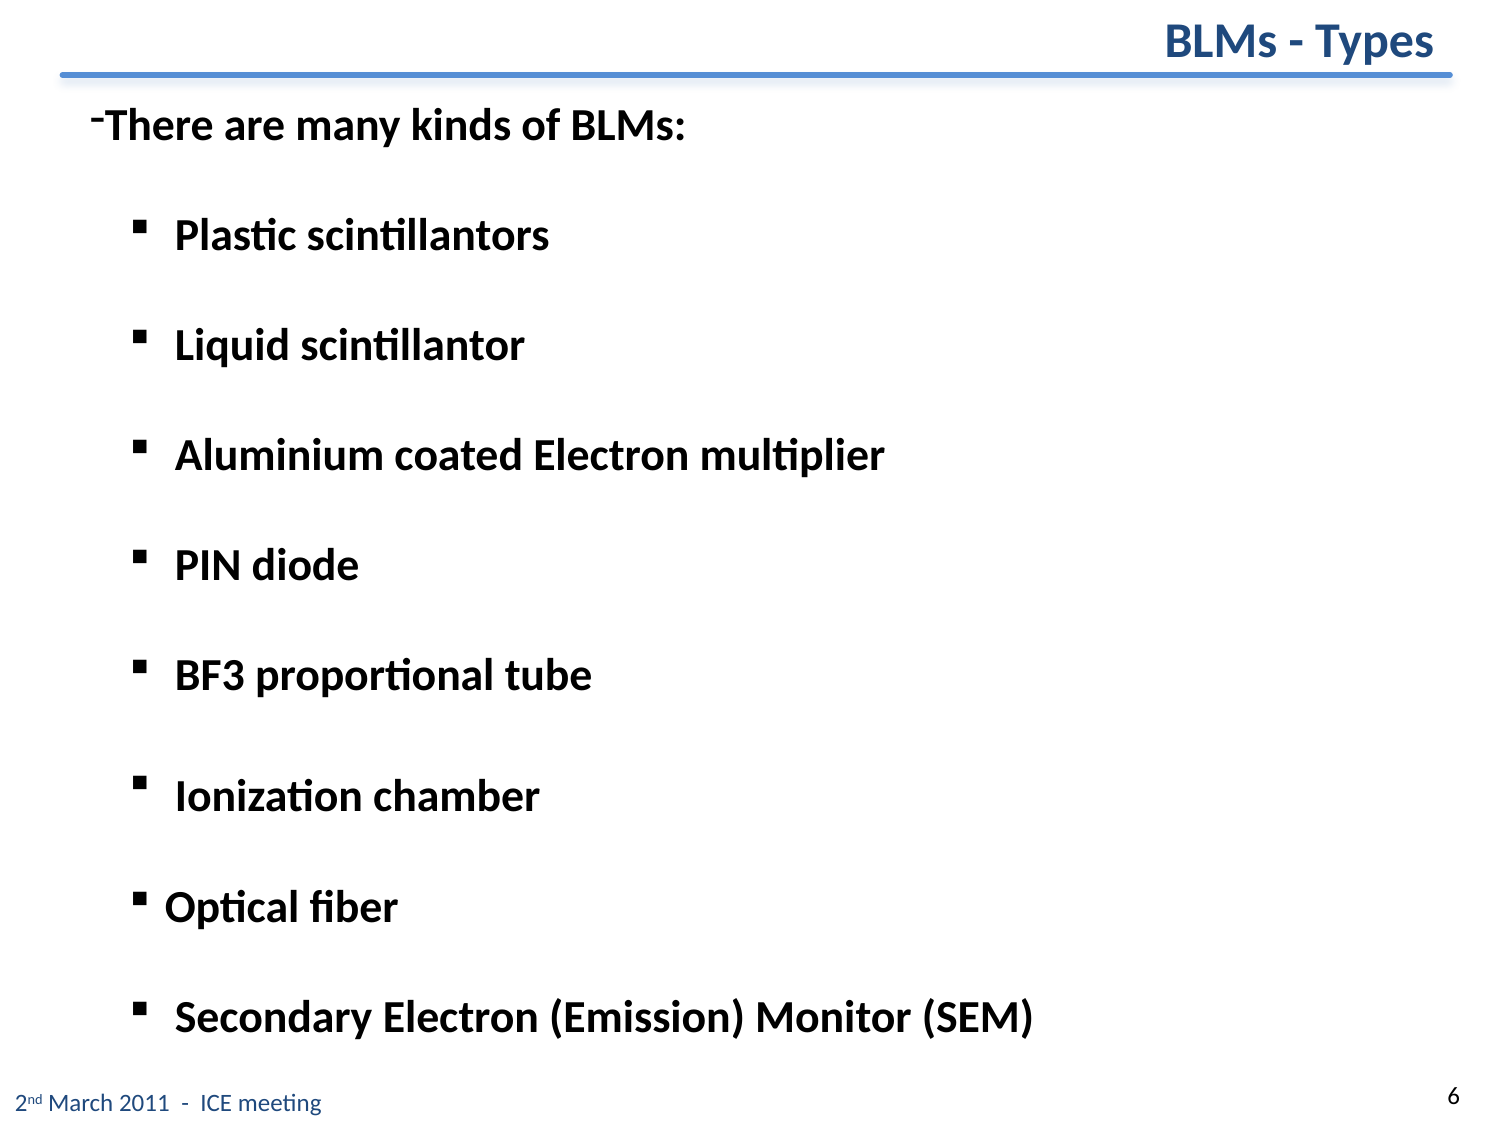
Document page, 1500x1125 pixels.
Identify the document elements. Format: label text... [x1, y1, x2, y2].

text_box There are many kinds of BLMs: Plastic scintillantors Liquid scintillantor Aluminium coated Electron multiplier PIN diode BF3 proportional tube Ionization chamber Optical fiber Secondary Electron (Emission) Monitor (SEM) [74, 87, 1438, 1050]
text_box BLMs - Types [1149, 0, 1450, 74]
text_box 6 [1125, 1065, 1475, 1125]
text_box 2nd March 2011 - ICE meeting [0, 1079, 1413, 1125]
